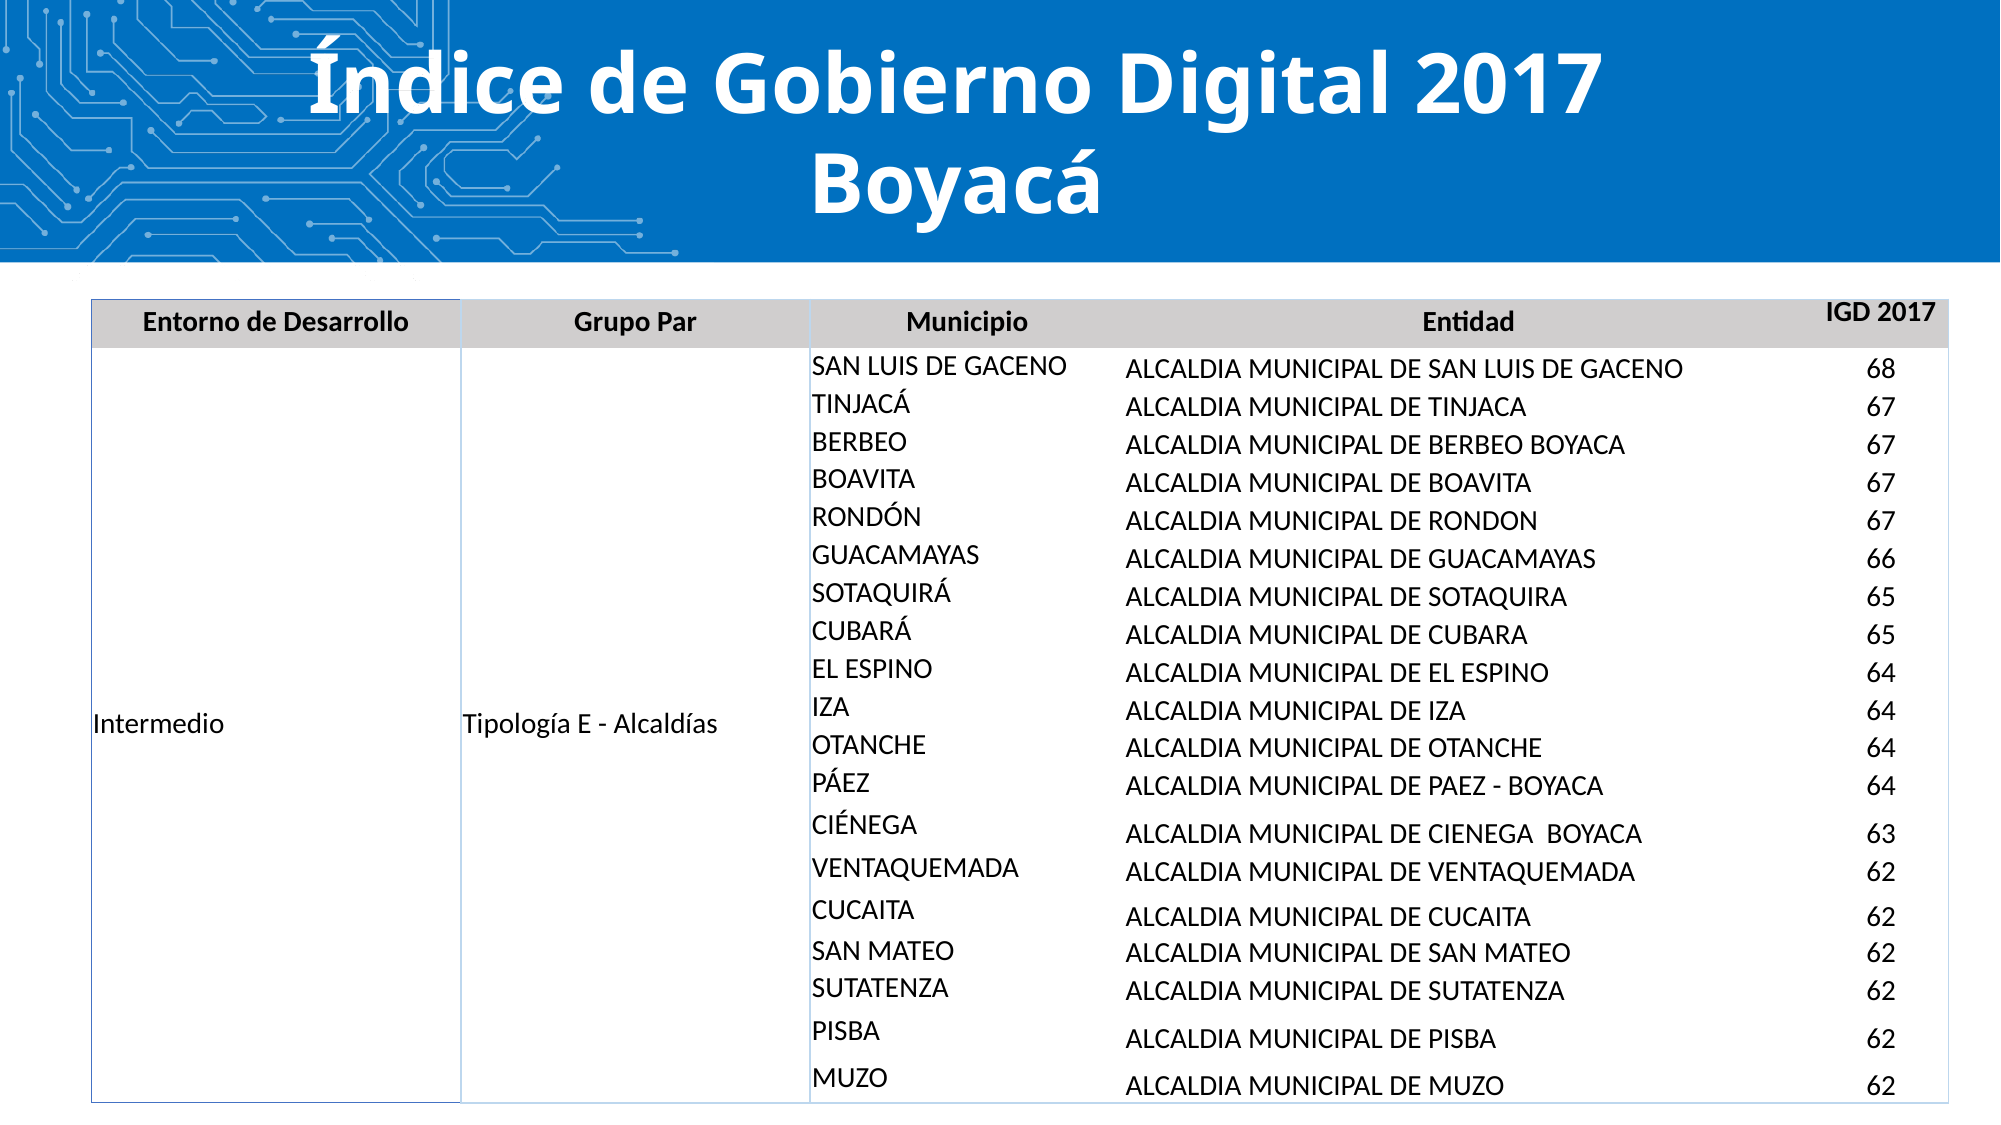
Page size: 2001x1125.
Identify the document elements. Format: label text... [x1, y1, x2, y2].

table_cell 65 [1814, 614, 1948, 651]
table_cell ALCALDIA MUNICIPAL DE SOTAQUIRA [1124, 576, 1814, 614]
table_cell 67 [1814, 500, 1948, 538]
table_cell 64 [1814, 765, 1948, 803]
table_cell 66 [1814, 538, 1948, 576]
table_cell CUCAITA [811, 888, 1124, 934]
picture [0, 0, 716, 281]
table_cell 62 [1814, 850, 1948, 888]
table_cell ALCALDIA MUNICIPAL DE SAN MATEO [1124, 934, 1814, 970]
table_cell ALCALDIA MUNICIPAL DE CUCAITA [1124, 888, 1814, 934]
table_header Entidad [1124, 300, 1814, 348]
table_cell ALCALDIA MUNICIPAL DE SAN LUIS DE GACENO [1124, 348, 1814, 386]
table_cell 62 [1814, 888, 1948, 934]
table_cell VENTAQUEMADA [811, 850, 1124, 888]
table_cell 62 [1814, 970, 1948, 1008]
table_cell 64 [1814, 689, 1948, 727]
table_cell 64 [1814, 727, 1948, 765]
table_cell 63 [1814, 803, 1948, 850]
table_header IGD 2017 [1814, 300, 1948, 348]
table_cell CUBARÁ [811, 614, 1124, 651]
table_cell RONDÓN [811, 500, 1124, 538]
table_cell ALCALDIA MUNICIPAL DE CUBARA [1124, 614, 1814, 651]
table_cell ALCALDIA MUNICIPAL DE TINJACA [1124, 386, 1814, 424]
table_cell ALCALDIA MUNICIPAL DE VENTAQUEMADA [1124, 850, 1814, 888]
table_cell ALCALDIA MUNICIPAL DE PAEZ - BOYACA [1124, 765, 1814, 803]
table_cell ALCALDIA MUNICIPAL DE RONDON [1124, 500, 1814, 538]
table_cell ALCALDIA MUNICIPAL DE BERBEO BOYACA [1124, 424, 1814, 462]
table_cell PÁEZ [811, 765, 1124, 803]
table_cell ALCALDIA MUNICIPAL DE PISBA [1124, 1008, 1814, 1055]
table_cell SAN MATEO [811, 934, 1124, 970]
table_cell ALCALDIA MUNICIPAL DE EL ESPINO [1124, 651, 1814, 689]
table_cell SAN LUIS DE GACENO [811, 348, 1124, 386]
table_cell ALCALDIA MUNICIPAL DE SUTATENZA [1124, 970, 1814, 1008]
table_header Grupo Par [462, 300, 809, 348]
table_cell ALCALDIA MUNICIPAL DE MUZO [1124, 1055, 1814, 1102]
table_cell BOAVITA [811, 462, 1124, 500]
table_cell CIÉNEGA [811, 803, 1124, 850]
table_cell Intermedio [92, 348, 460, 1102]
table_cell ALCALDIA MUNICIPAL DE OTANCHE [1124, 727, 1814, 765]
table_cell SOTAQUIRÁ [811, 576, 1124, 614]
table_cell OTANCHE [811, 727, 1124, 765]
table_cell Tipología E - Alcaldías [462, 348, 809, 1102]
table_cell ALCALDIA MUNICIPAL DE BOAVITA [1124, 462, 1814, 500]
table_cell TINJACÁ [811, 386, 1124, 424]
table_cell 67 [1814, 424, 1948, 462]
table_cell ALCALDIA MUNICIPAL DE IZA [1124, 689, 1814, 727]
table_cell IZA [811, 689, 1124, 727]
table_cell 64 [1814, 651, 1948, 689]
table_cell 65 [1814, 576, 1948, 614]
table_cell 62 [1814, 1008, 1948, 1055]
table_header Entorno de Desarrollo [92, 300, 460, 348]
table_cell PISBA [811, 1008, 1124, 1055]
table_header Municipio [811, 300, 1124, 348]
text_box [716, 0, 2000, 263]
table_cell 62 [1814, 934, 1948, 970]
table_cell ALCALDIA MUNICIPAL DE CIENEGA BOYACA [1124, 803, 1814, 850]
table_cell EL ESPINO [811, 651, 1124, 689]
table_cell 67 [1814, 386, 1948, 424]
table_cell MUZO [811, 1055, 1124, 1102]
table_cell 62 [1814, 1055, 1948, 1102]
text_box Índice de Gobierno Digital 2017 Boyacá [716, 22, 1823, 238]
table_cell GUACAMAYAS [811, 538, 1124, 576]
table_cell SUTATENZA [811, 970, 1124, 1008]
table_cell BERBEO [811, 424, 1124, 462]
table_cell 67 [1814, 462, 1948, 500]
table_cell 68 [1814, 348, 1948, 386]
table_cell ALCALDIA MUNICIPAL DE GUACAMAYAS [1124, 538, 1814, 576]
